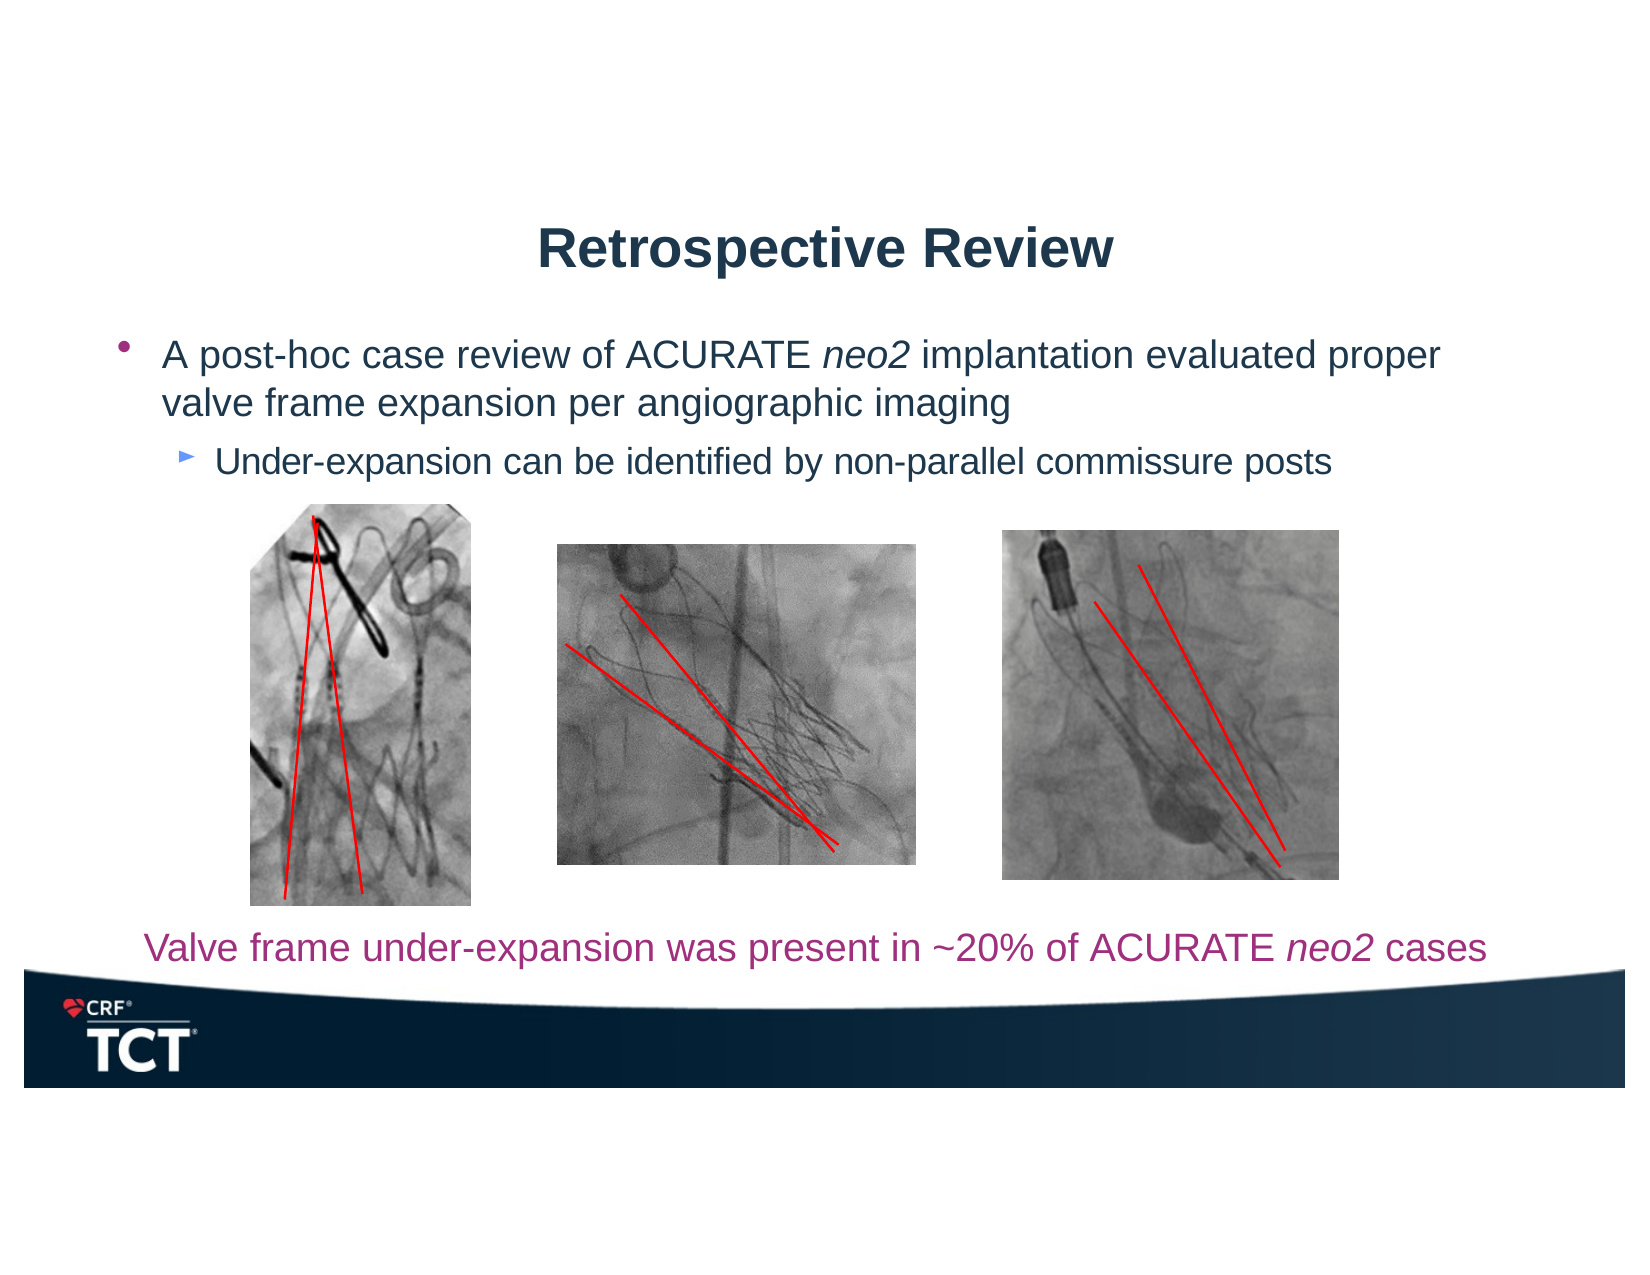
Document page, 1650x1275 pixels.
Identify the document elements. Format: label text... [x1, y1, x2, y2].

text_box A post-hoc case review of ACURATE neo2 implantation evaluated proper valve frame expansion per angiographic imaging Under-expansion can be identified by non-parallel commissure posts [114, 326, 1457, 483]
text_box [557, 544, 916, 866]
text_box Valve frame under-expansion was present in ~20% of ACURATE neo2 cases [141, 919, 1507, 970]
picture [24, 969, 1625, 1088]
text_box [250, 504, 471, 906]
title Retrospective Review [112, 209, 1538, 425]
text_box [1002, 530, 1339, 880]
